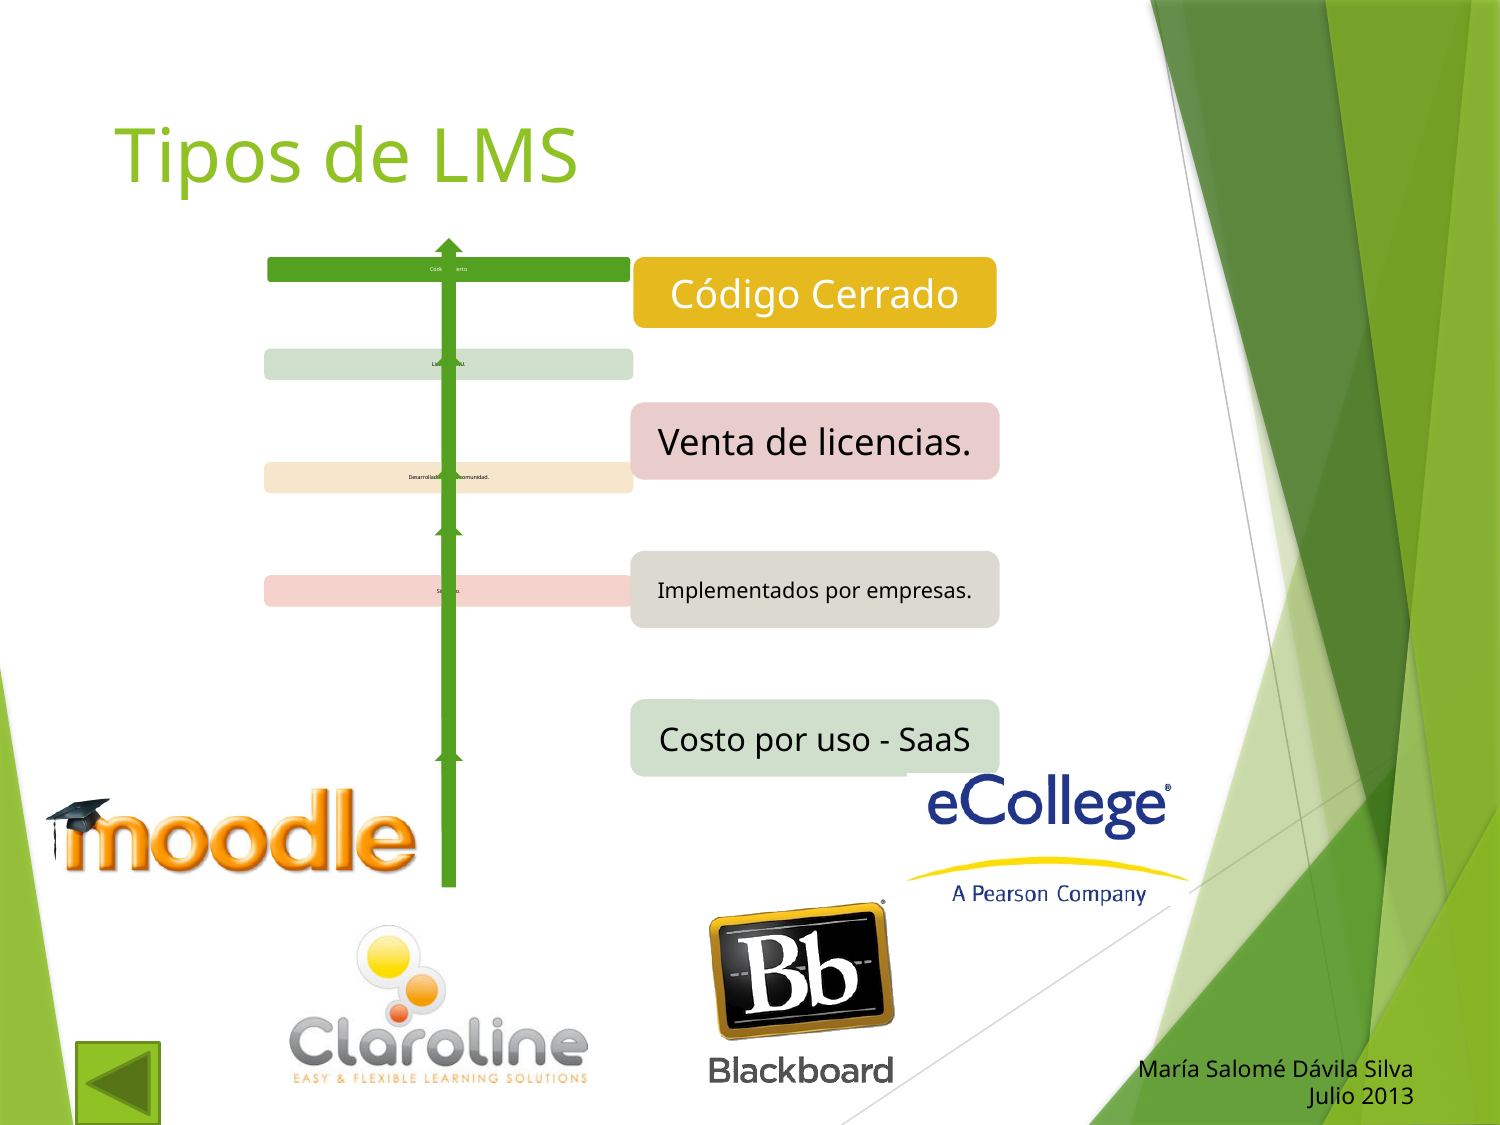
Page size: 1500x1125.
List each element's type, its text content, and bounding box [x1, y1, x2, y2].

title Tipos de LMS [99, 99, 1142, 317]
text_box [75, 1041, 161, 1125]
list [265, 254, 999, 776]
picture [288, 925, 589, 1083]
text_box María Salomé Dávila Silva Julio 2013 [679, 1046, 1430, 1117]
picture [689, 773, 1190, 1083]
picture [41, 739, 420, 922]
